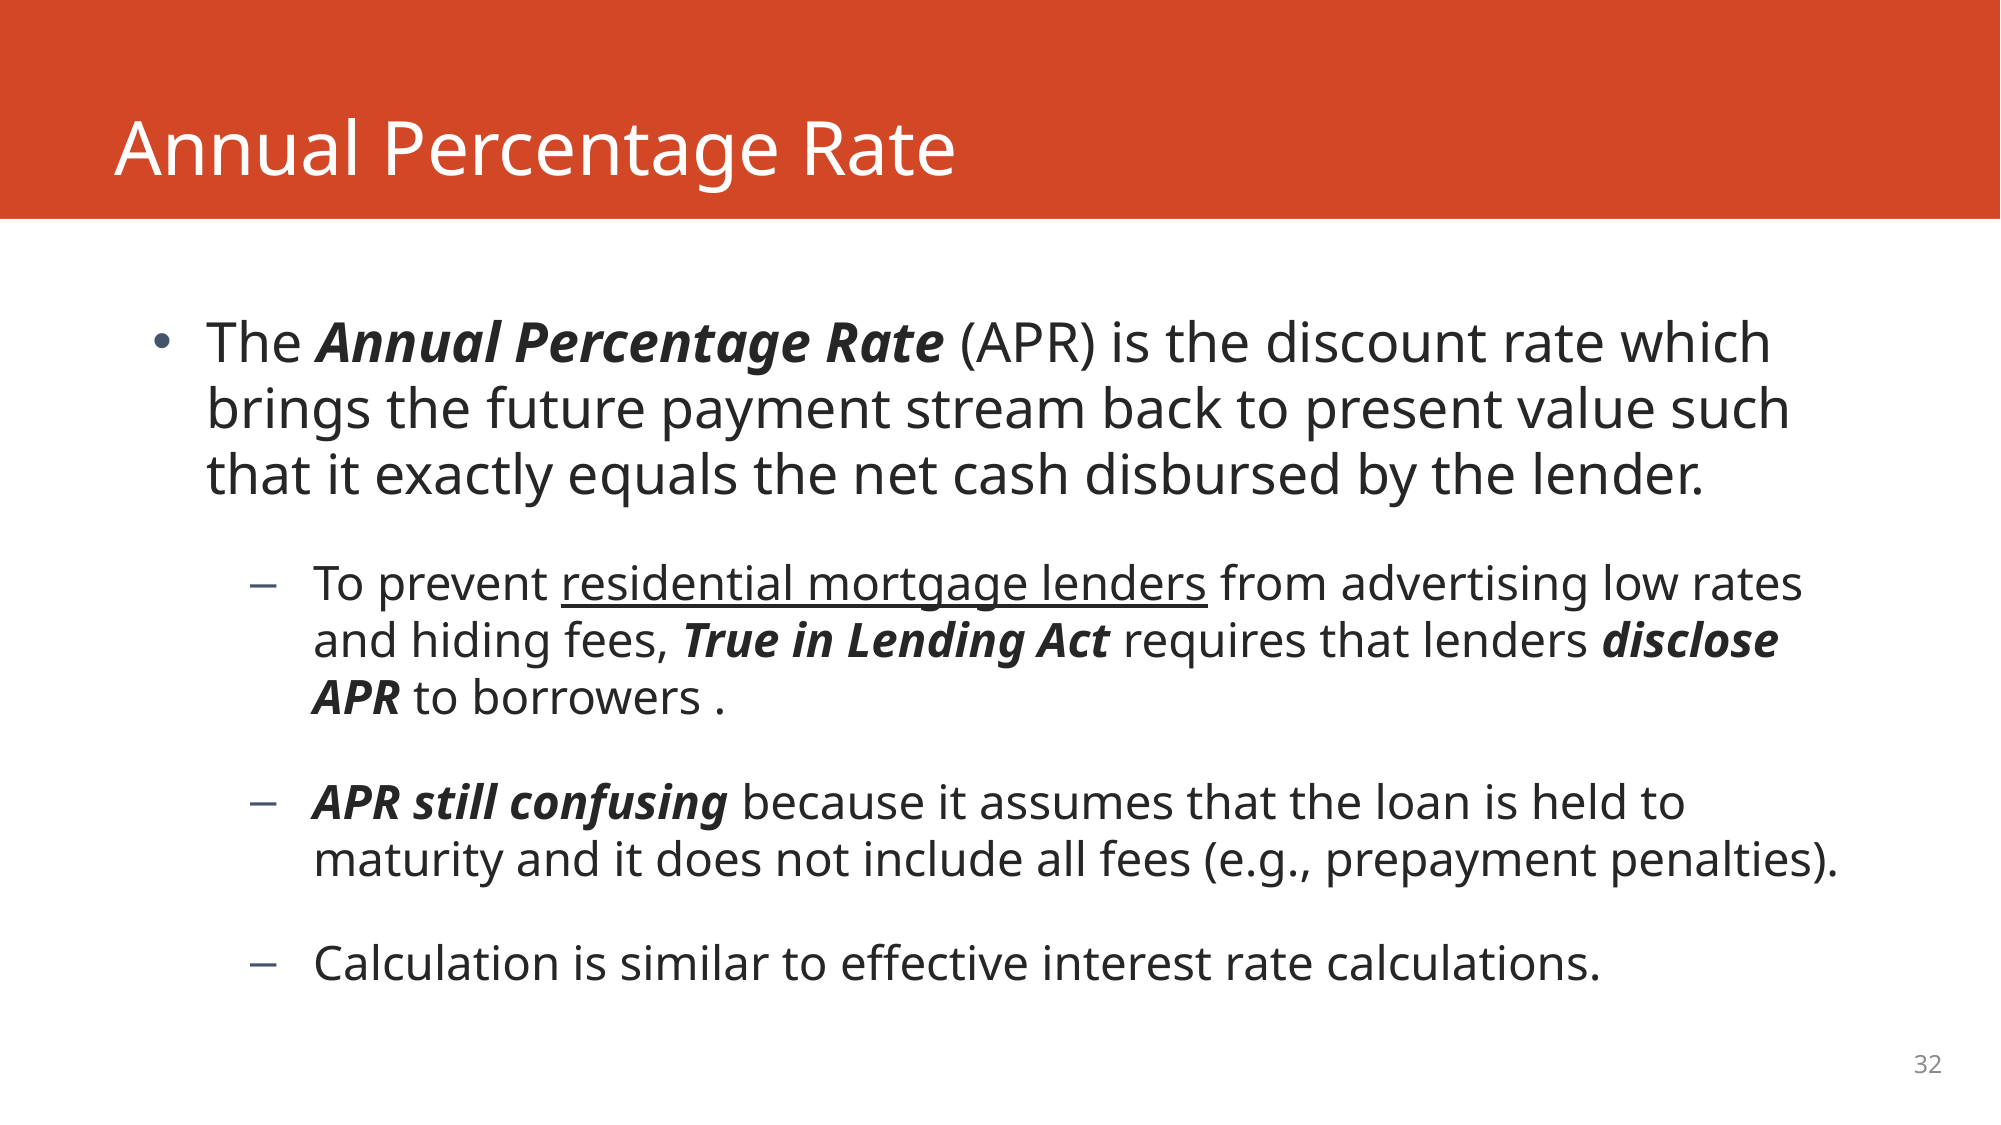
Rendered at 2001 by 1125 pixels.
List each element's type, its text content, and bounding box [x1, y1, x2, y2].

title Annual Percentage Rate [99, 0, 1863, 199]
list The Annual Percentage Rate (APR) is the discount rate which brings the future payment stream back to present value such that it exactly equals the net cash disbursed by the lender. To prevent residential mortgage lenders from advertising low rates and hiding fees, True in Lending Act requires that lenders disclose APR to borrowers . APR still confusing because it assumes that the loan is held to maturity and it does not include all fees (e.g., prepayment penalties). Calculation is similar to effective interest rate calculations. [137, 299, 1863, 1023]
slide_number 32 [1419, 1035, 1958, 1096]
